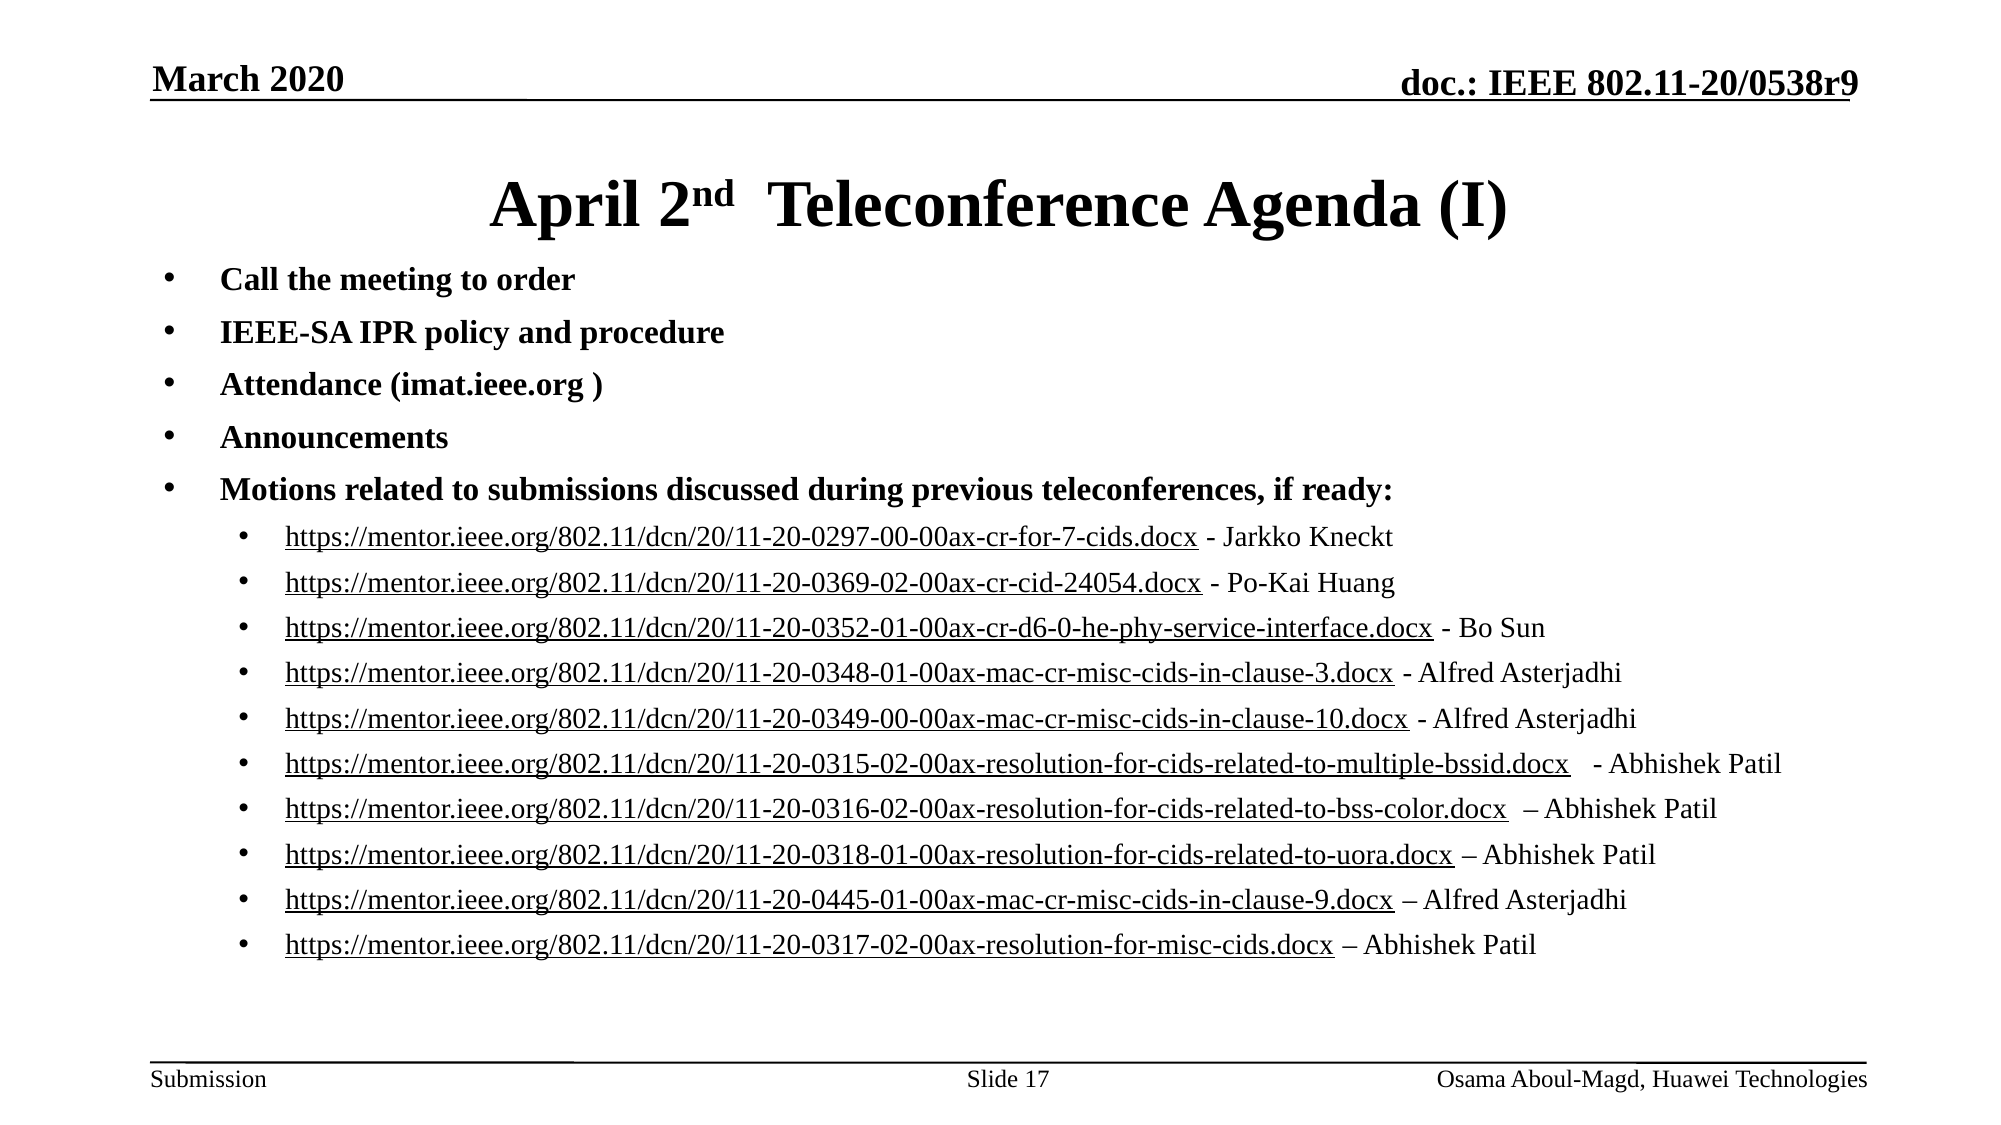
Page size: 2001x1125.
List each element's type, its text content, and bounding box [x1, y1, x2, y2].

footer Osama Aboul-Magd, Huawei Technologies [1171, 1061, 1869, 1093]
slide_number Slide 17 [950, 1061, 1067, 1123]
title April 2nd Teleconference Agenda (I) [149, 112, 1850, 288]
list Call the meeting to order IEEE-SA IPR policy and procedure Attendance (imat.ieee.org ) Announcements Motions related to submissions discussed during previous teleconferences, if ready: https://mentor.ieee.org/802.11/dcn/20/11-20-0297-00-00ax-cr-for-7-cids.docx - Jarkko Kneckt https://mentor.ieee.org/802.11/dcn/20/11-20-0369-02-00ax-cr-cid-24054.docx - Po-Kai Huang https://mentor.ieee.org/802.11/dcn/20/11-20-0352-01-00ax-cr-d6-0-he-phy-service-interface.docx - Bo Sun https://mentor.ieee.org/802.11/dcn/20/11-20-0348-01-00ax-mac-cr-misc-cids-in-clause-3.docx - Alfred Asterjadhi https://mentor.ieee.org/802.11/dcn/20/11-20-0349-00-00ax-mac-cr-misc-cids-in-clause-10.docx - Alfred Asterjadhi https://mentor.ieee.org/802.11/dcn/20/11-20-0315-02-00ax-resolution-for-cids-related-to-multiple-bssid.docx - Abhishek Patil https://mentor.ieee.org/802.11/dcn/20/11-20-0316-02-00ax-resolution-for-cids-related-to-bss-color.docx – Abhishek Patil https://mentor.ieee.org/802.11/dcn/20/11-20-0318-01-00ax-resolution-for-cids-related-to-uora.docx – Abhishek Patil https://mentor.ieee.org/802.11/dcn/20/11-20-0445-01-00ax-mac-cr-misc-cids-in-clause-9.docx – Alfred Asterjadhi https://mentor.ieee.org/802.11/dcn/20/11-20-0317-02-00ax-resolution-for-misc-cids.docx – Abhishek Patil [148, 249, 1849, 925]
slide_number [152, 54, 563, 100]
